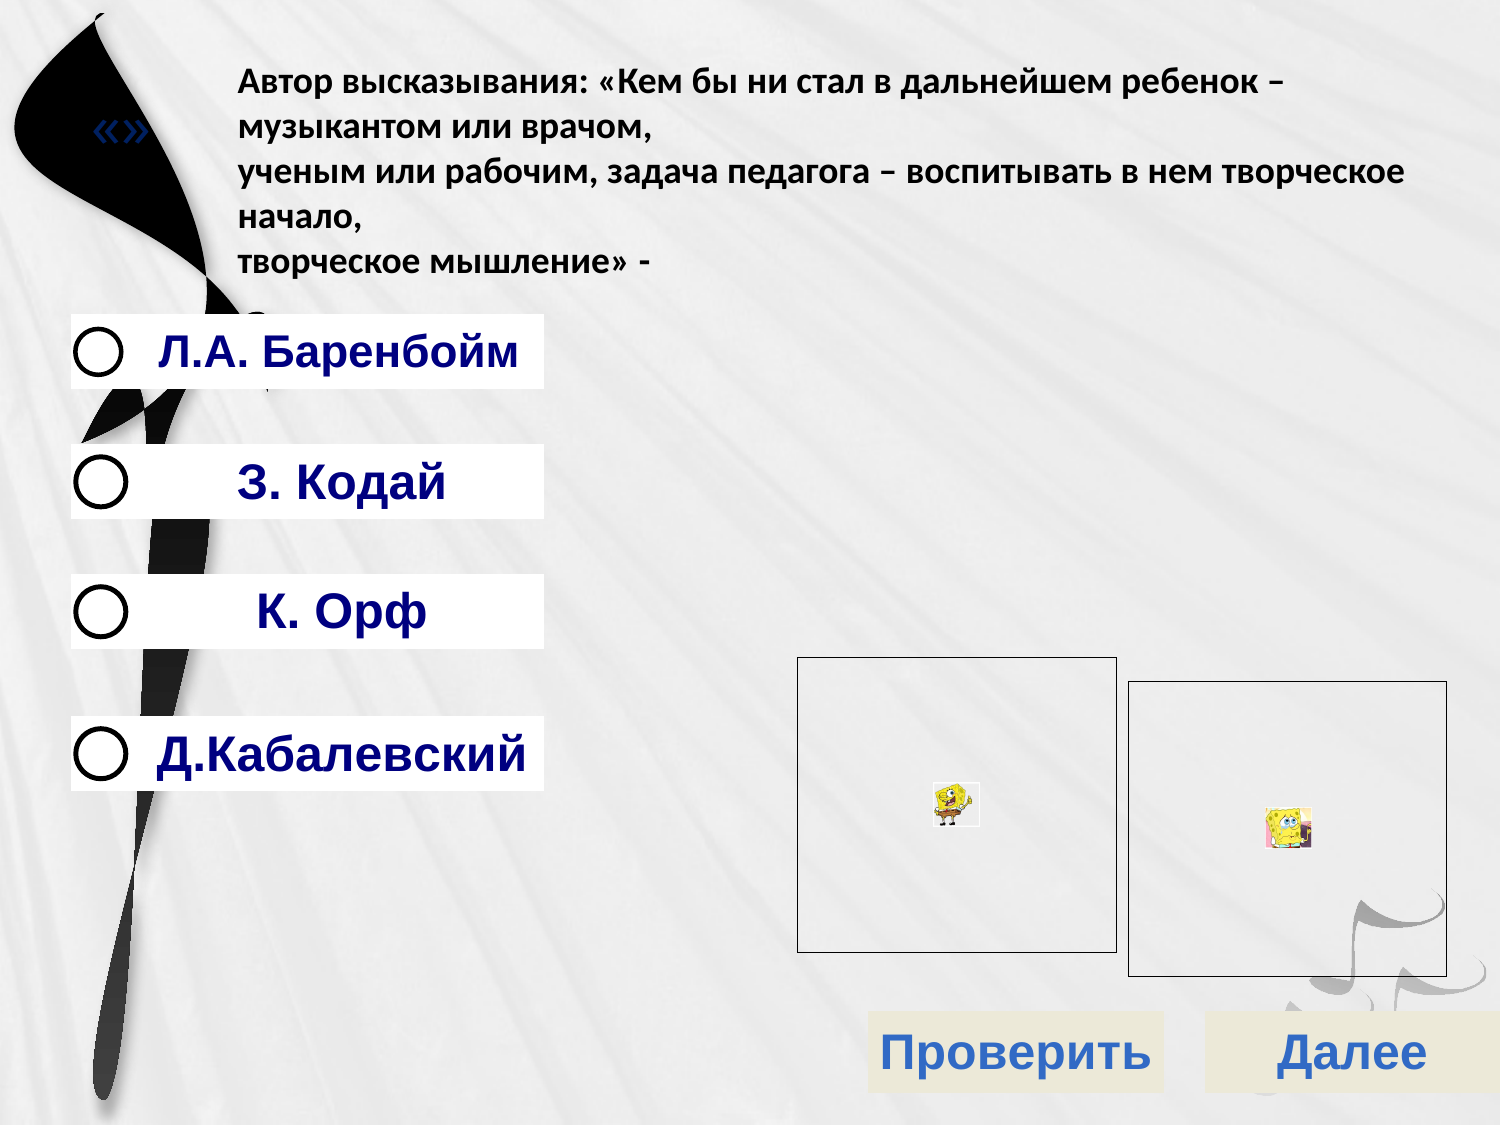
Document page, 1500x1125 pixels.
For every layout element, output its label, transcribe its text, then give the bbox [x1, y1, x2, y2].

title «» [76, 30, 586, 219]
text_box Автор высказывания: «Кем бы ни стал в дальнейшем ребенок – музыкантом или врачом, ученым или рабочим, задача педагога – воспитывать в нем творческое начало, творческое мышление» - [222, 48, 1485, 288]
